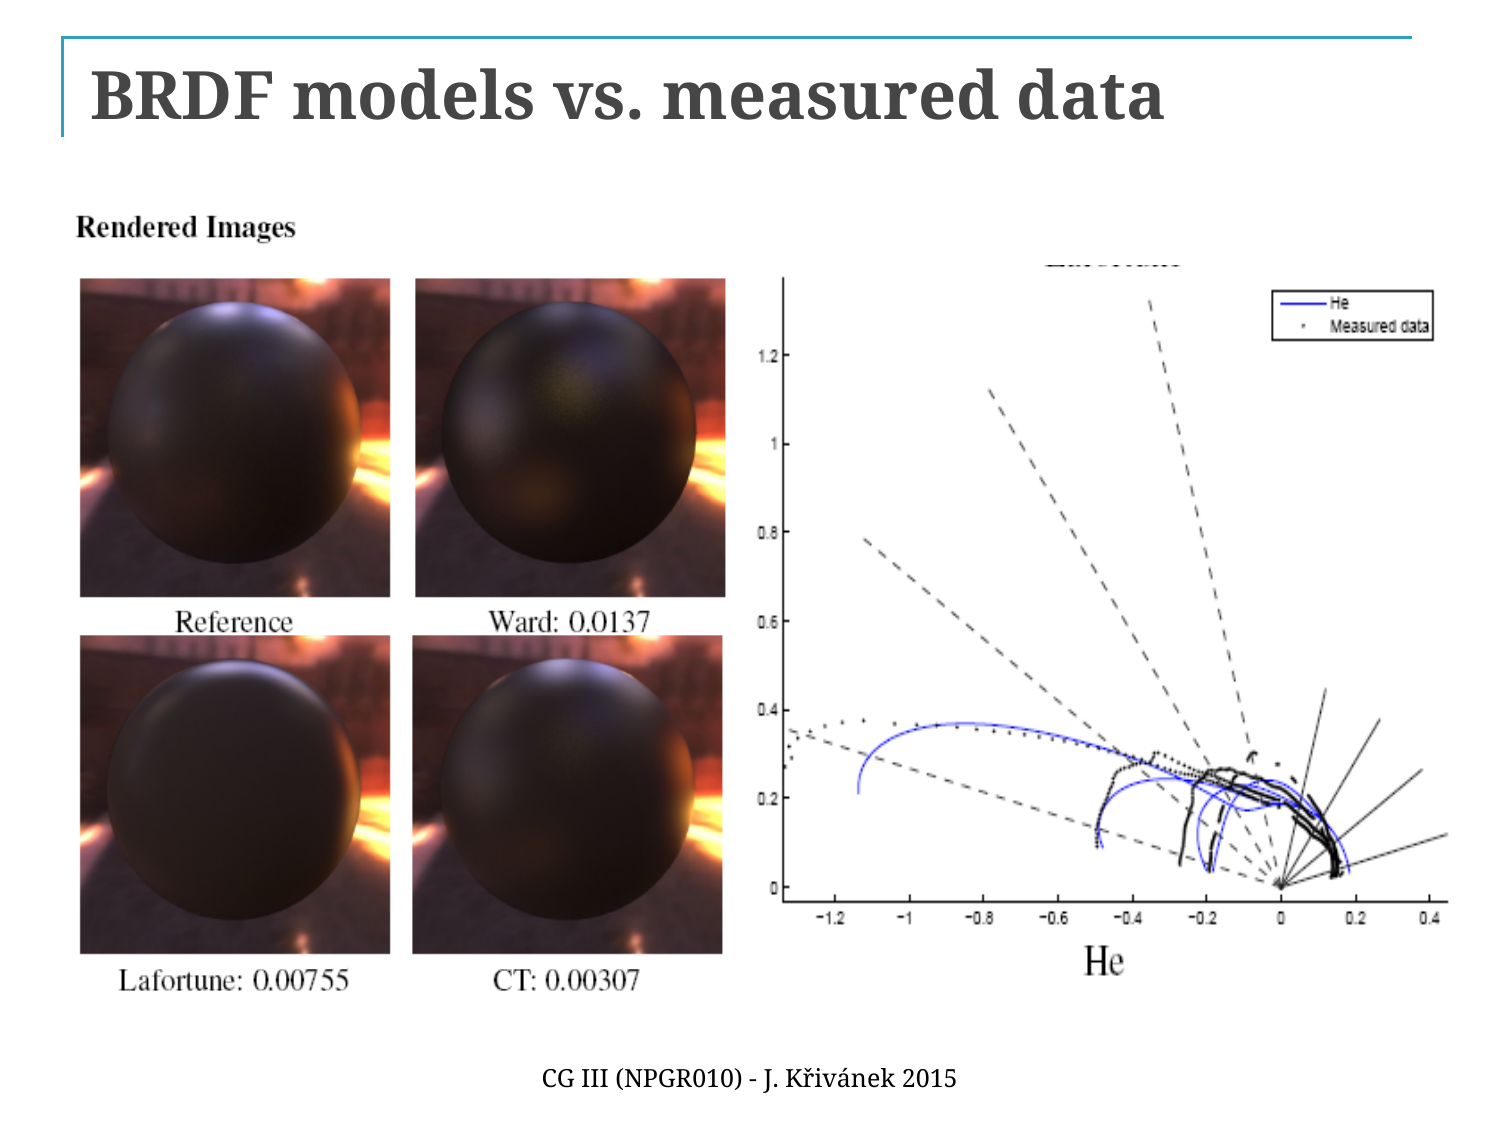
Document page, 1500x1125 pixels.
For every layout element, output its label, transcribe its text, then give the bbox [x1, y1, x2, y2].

footer CG III (NPGR010) - J. Křivánek 2015 [512, 1024, 988, 1101]
picture [64, 207, 731, 998]
title BRDF models vs. measured data [74, 45, 1426, 233]
picture [737, 265, 1460, 976]
